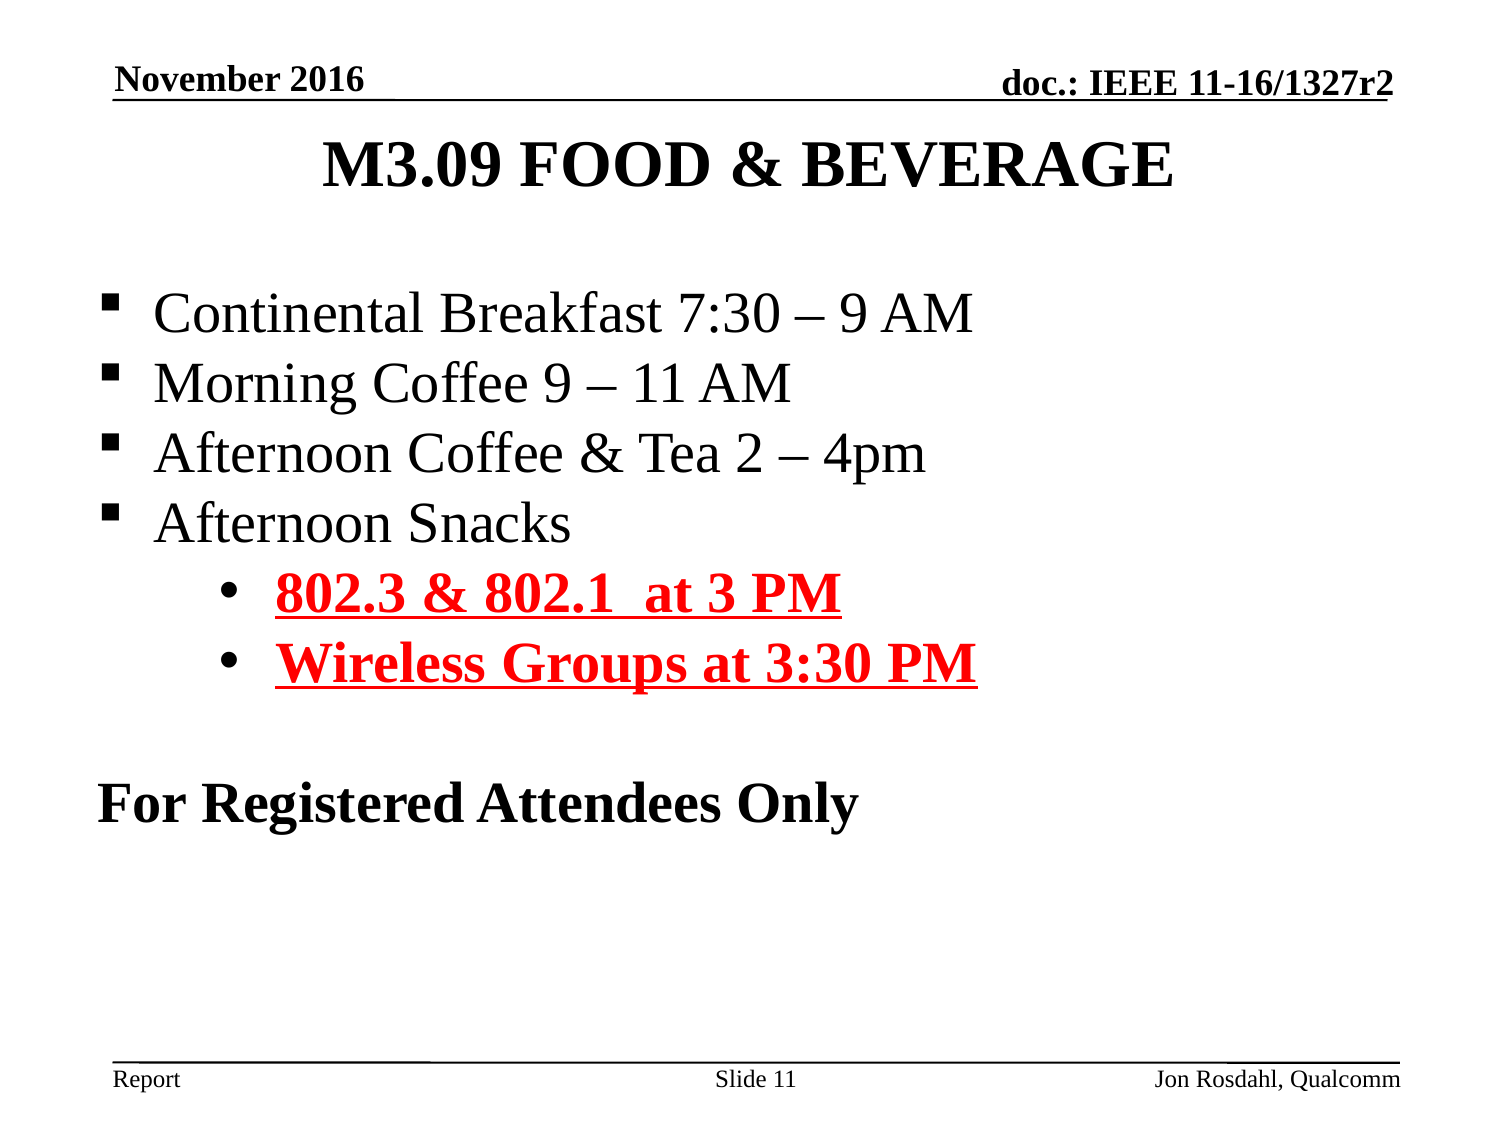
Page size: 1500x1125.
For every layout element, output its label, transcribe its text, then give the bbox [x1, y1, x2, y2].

text_box Continental Breakfast 7:30 – 9 AM Morning Coffee 9 – 11 AM Afternoon Coffee & Tea 2 – 4pm Afternoon Snacks 802.3 & 802.1 at 3 PM Wireless Groups at 3:30 PM For Registered Attendees Only [82, 267, 1430, 977]
slide_number Slide 11 [712, 1061, 800, 1123]
footer Jon Rosdahl, Qualcomm [878, 1061, 1402, 1093]
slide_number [114, 54, 423, 100]
title M3.09 FOOD & BEVERAGE [112, 112, 1388, 288]
